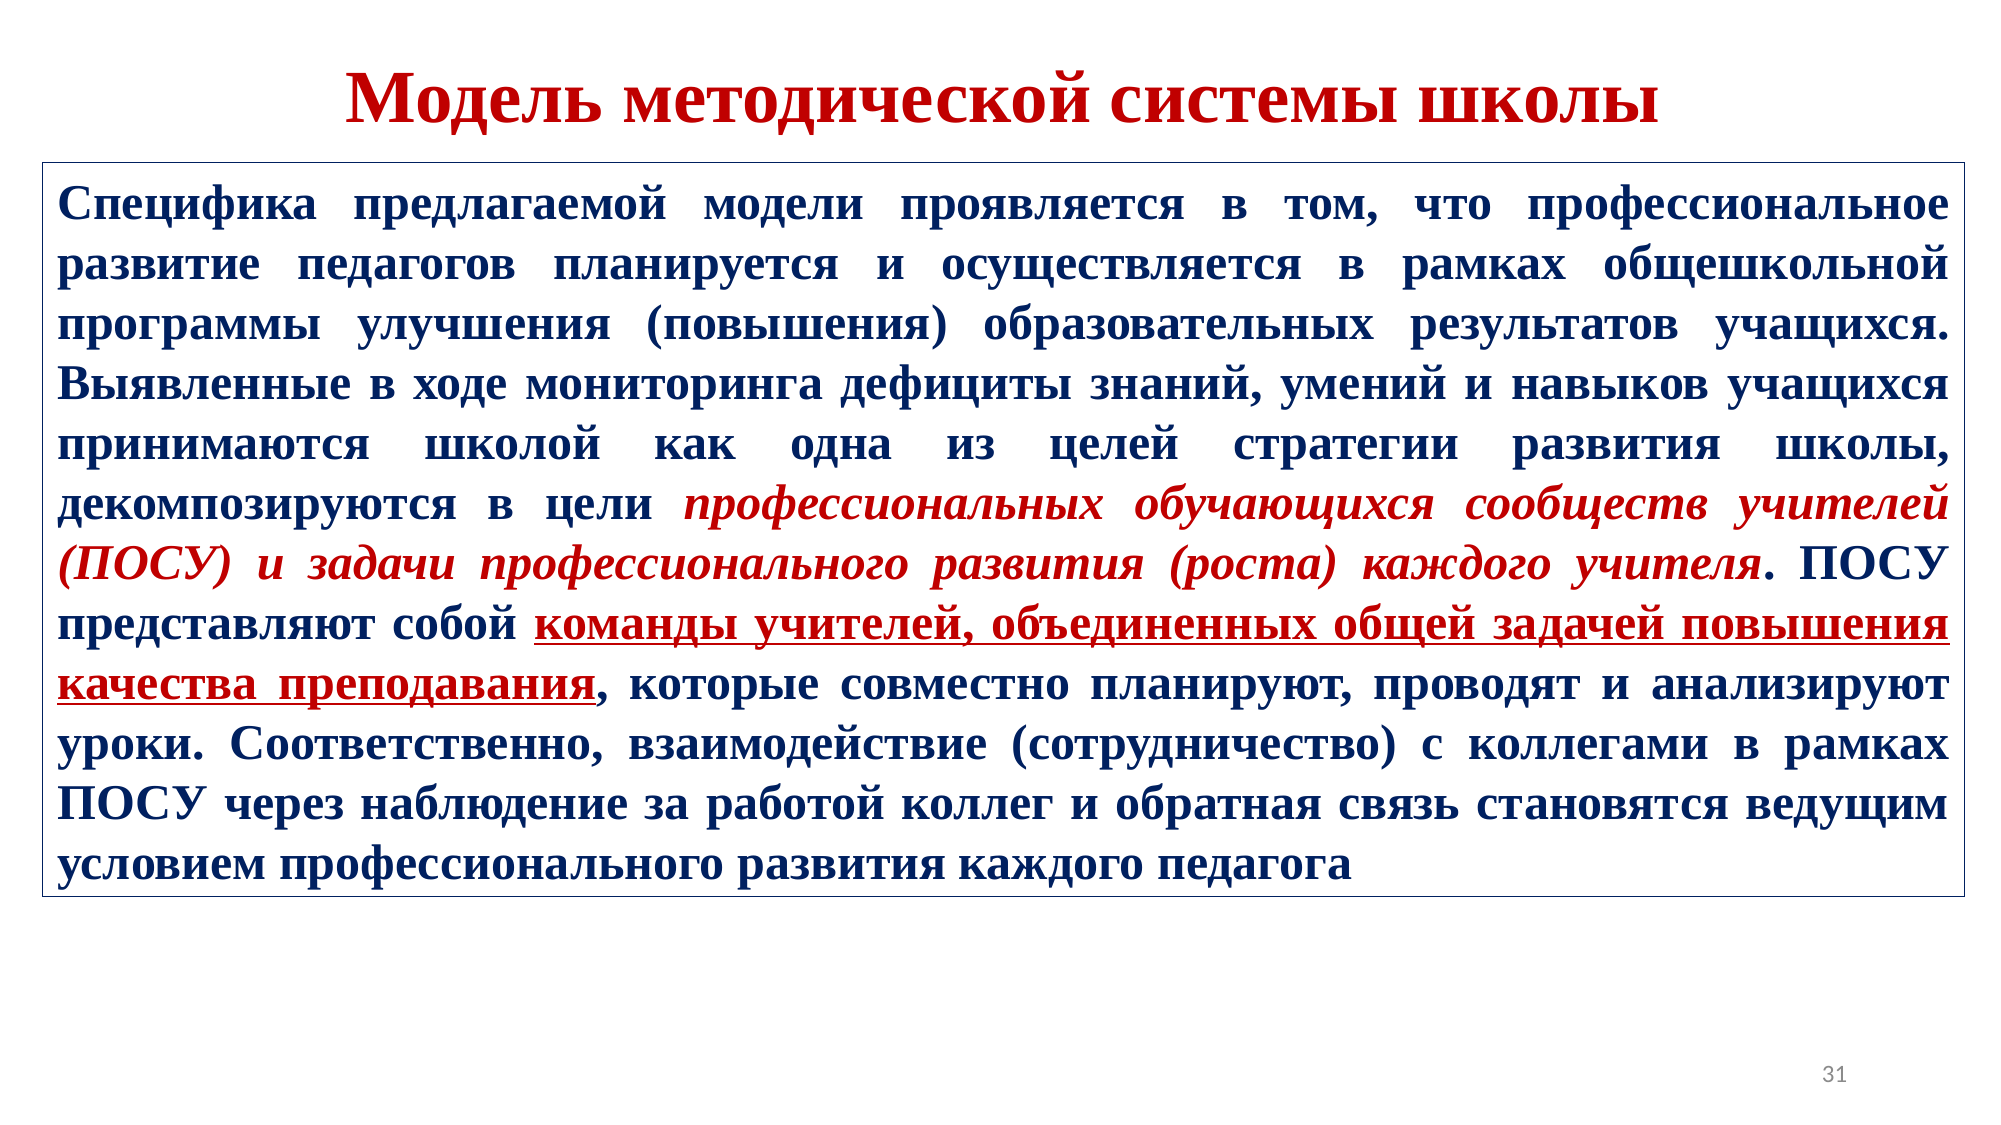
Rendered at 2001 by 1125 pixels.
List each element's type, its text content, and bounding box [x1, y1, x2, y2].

text_box Специфика предлагаемой модели проявляется в том, что профессиональное развитие педагогов планируется и осуществляется в рамках общешкольной программы улучшения (повышения) образовательных результатов учащихся. Выявленные в ходе мониторинга дефициты знаний, умений и навыков учащихся принимаются школой как одна из целей стратегии развития школы, декомпозируются в цели профессиональных обучающихся сообществ учителей (ПОСУ) и задачи профессионального развития (роста) каждого учителя. ПОСУ представляют собой команды учителей, объединенных общей задачей повышения качества преподавания, которые совместно планируют, проводят и анализируют уроки. Соответственно, взаимодействие (сотрудничество) с коллегами в рамках ПОСУ через наблюдение за работой коллег и обратная связь становятся ведущим условием профессионального развития каждого педагога [42, 162, 1965, 897]
slide_number 31 [1412, 1042, 1863, 1103]
text_box Модель методической системы школы [54, 40, 1953, 145]
